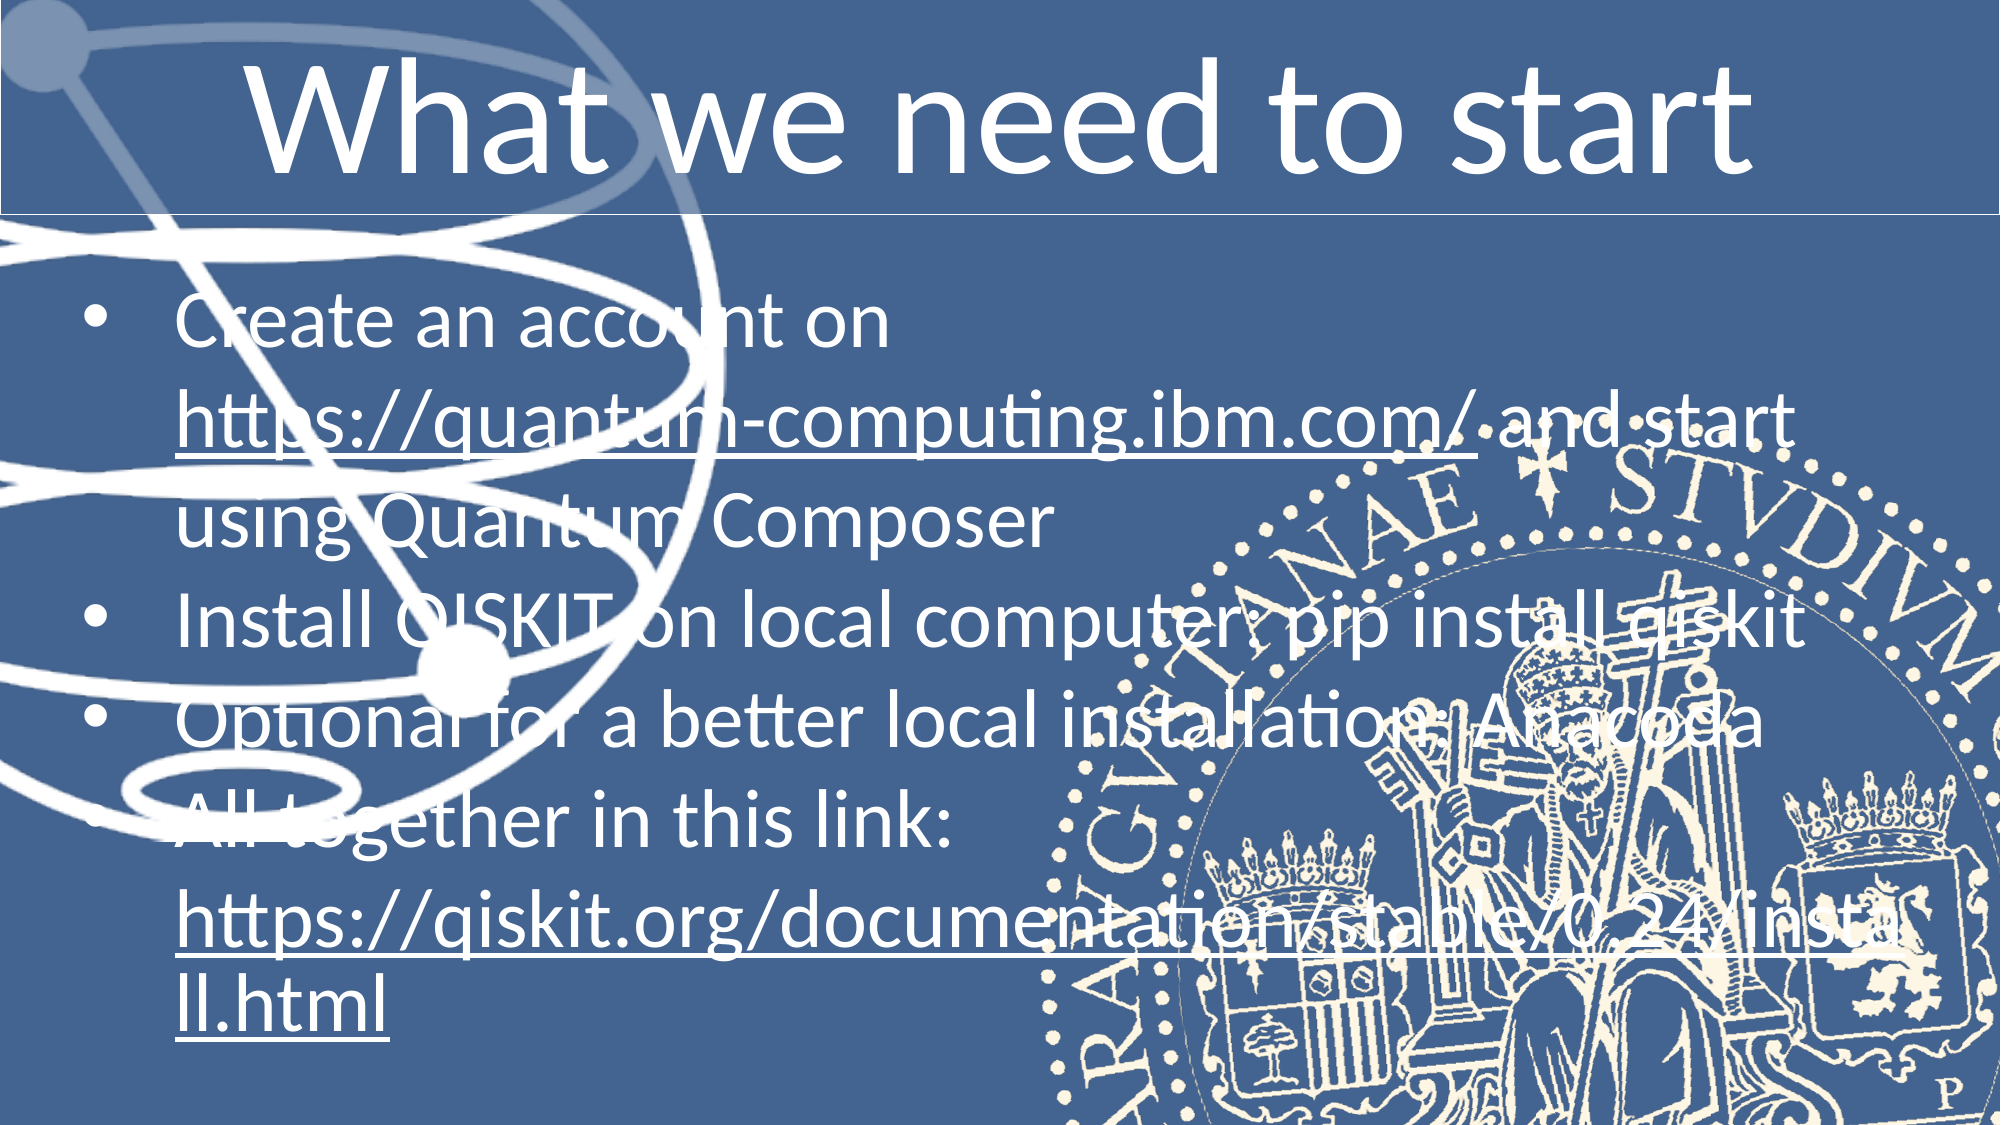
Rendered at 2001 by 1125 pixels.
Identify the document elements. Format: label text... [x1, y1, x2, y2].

picture [1023, 368, 2000, 1125]
text_box Create an account on https://quantum-computing.ibm.com/ and start using Quantum Composer Install QISKIT on local computer: pip install qiskit Optional for a better local installation: Anacoda All together in this link: https://qiskit.org/documentation/stable/0.24/install.html [66, 257, 1929, 1125]
picture [0, 0, 727, 842]
text_box What we need to start [727, 0, 2000, 215]
